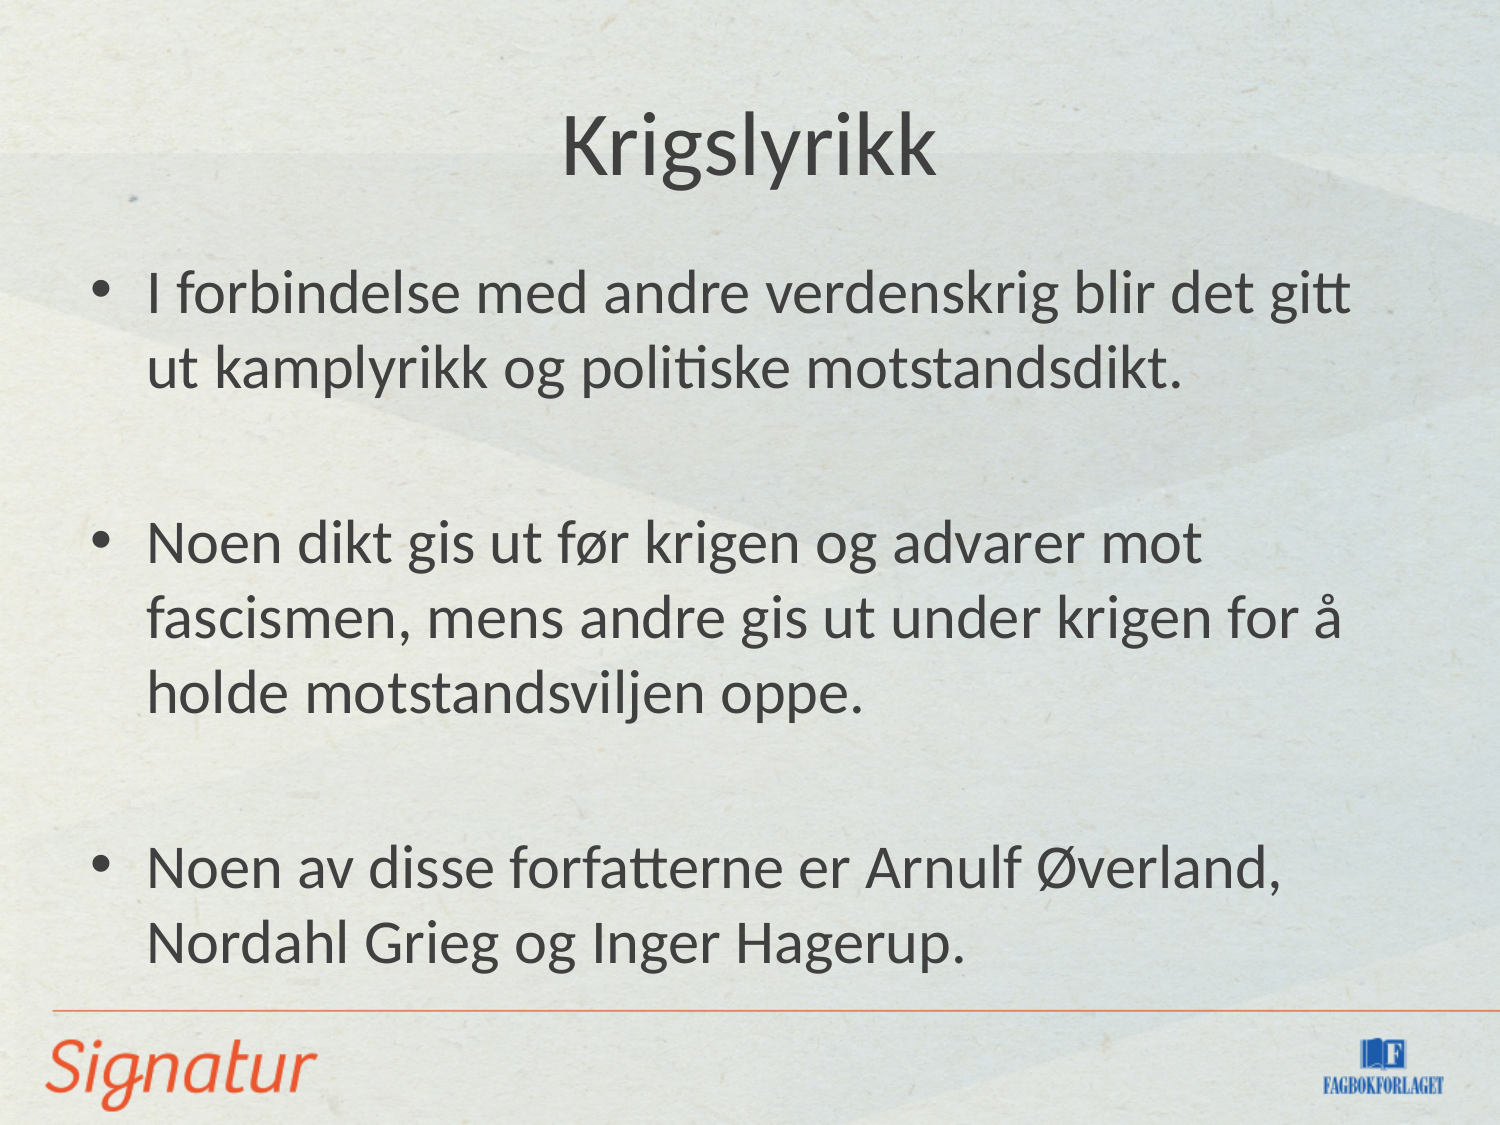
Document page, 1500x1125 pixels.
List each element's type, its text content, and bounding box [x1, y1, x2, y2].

list I forbindelse med andre verdenskrig blir det gitt ut kamplyrikk og politiske motstandsdikt. Noen dikt gis ut før krigen og advarer mot fascismen, mens andre gis ut under krigen for å holde motstandsviljen oppe. Noen av disse forfatterne er Arnulf Øverland, Nordahl Grieg og Inger Hagerup. [75, 243, 1425, 986]
picture [0, 0, 1500, 1125]
title Krigslyrikk [75, 45, 1425, 233]
